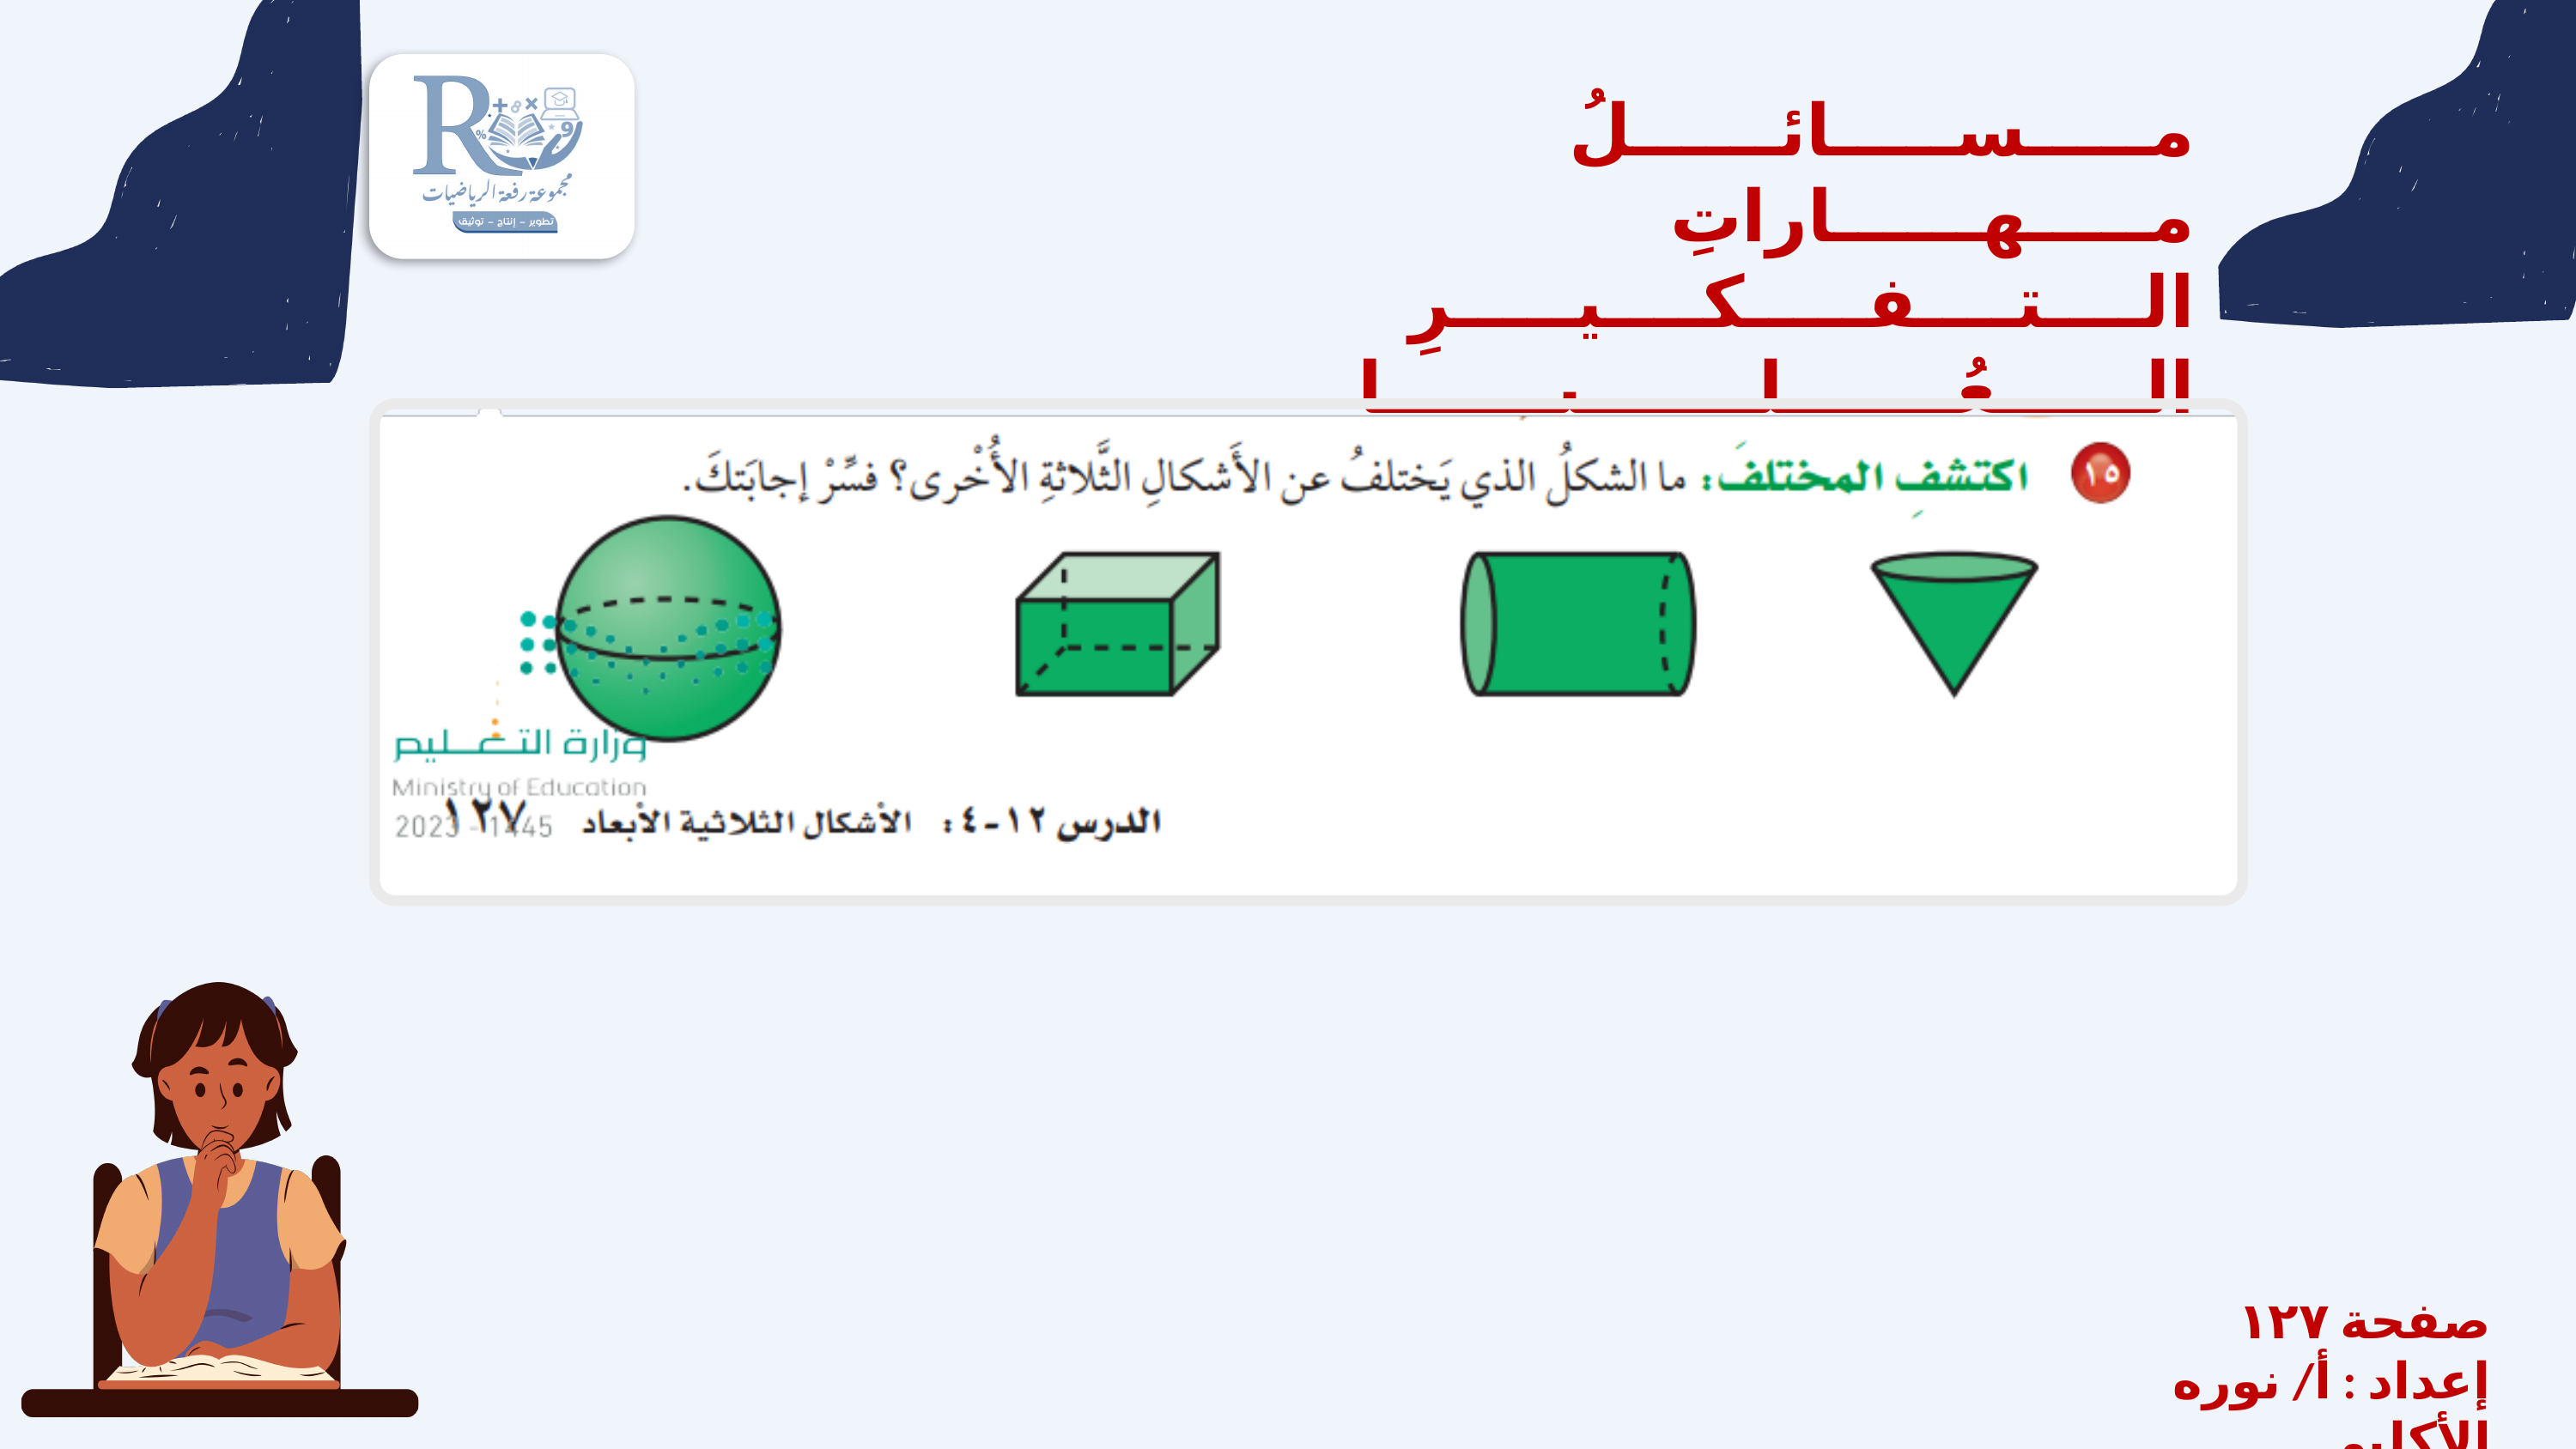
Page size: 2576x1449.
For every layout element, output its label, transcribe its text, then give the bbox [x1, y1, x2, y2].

text_box [0, 0, 370, 391]
text_box صفحة ١٢٧ إعداد : أ/ نوره الأكلبي [2093, 1282, 2504, 1449]
picture [368, 53, 635, 259]
text_box [21, 982, 419, 1417]
picture [374, 403, 2244, 901]
text_box مـــــســـــائــــــلُ مـــــهــــــاراتِ الــــتــــفـــــكــــيـــــرِ الــــــعُـــــــلـــــــيـــــــا [1127, 77, 2208, 398]
text_box [2208, 0, 2576, 332]
